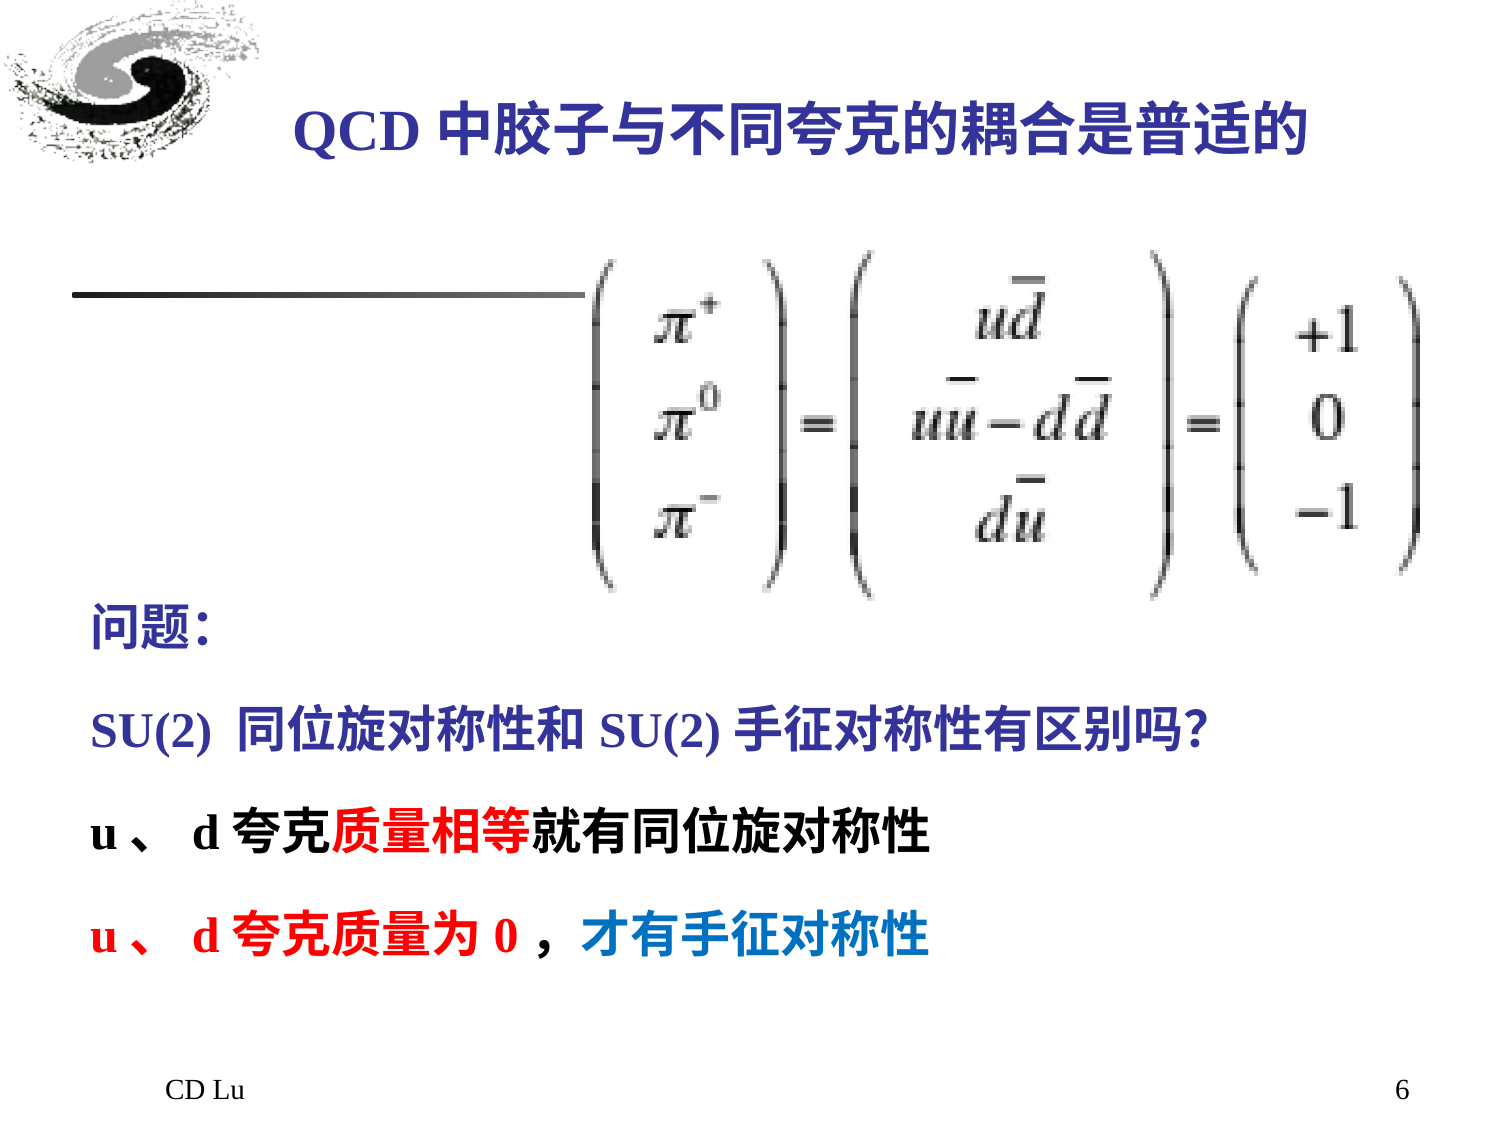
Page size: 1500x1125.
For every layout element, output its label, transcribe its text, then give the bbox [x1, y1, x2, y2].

slide_number 6 [1112, 1037, 1426, 1113]
title QCD中胶子与不同夸克的耦合是普适的 [277, 27, 1458, 170]
picture [0, 0, 259, 175]
text_box 问题： SU(2) 同位旋对称性和SU(2)手征对称性有区别吗？ u、d夸克质量相等就有同位旋对称性 u、d夸克质量为0，才有手征对称性 [75, 557, 1388, 970]
slide_number CD Lu [149, 1037, 463, 1113]
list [584, 238, 1425, 602]
